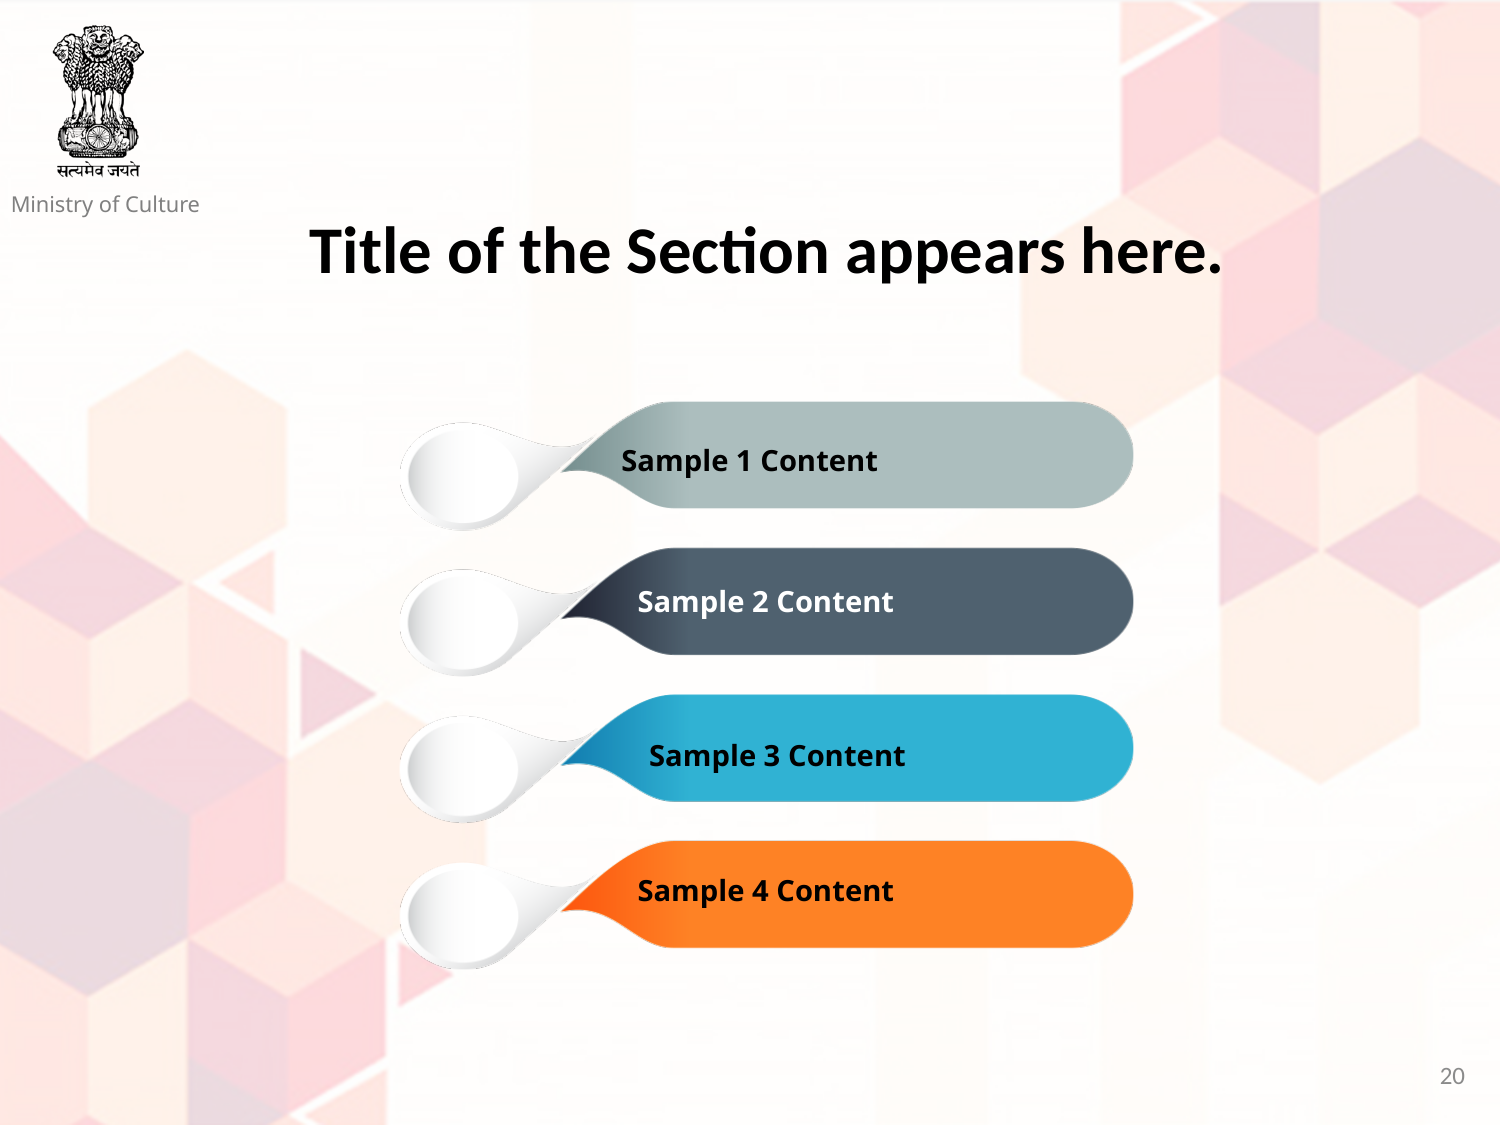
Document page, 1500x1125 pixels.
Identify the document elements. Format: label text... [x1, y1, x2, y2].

picture [51, 23, 144, 179]
list Title of the Section appears here. [289, 208, 1247, 327]
slide_number 20 [1142, 1044, 1481, 1105]
picture [294, 326, 1211, 1044]
